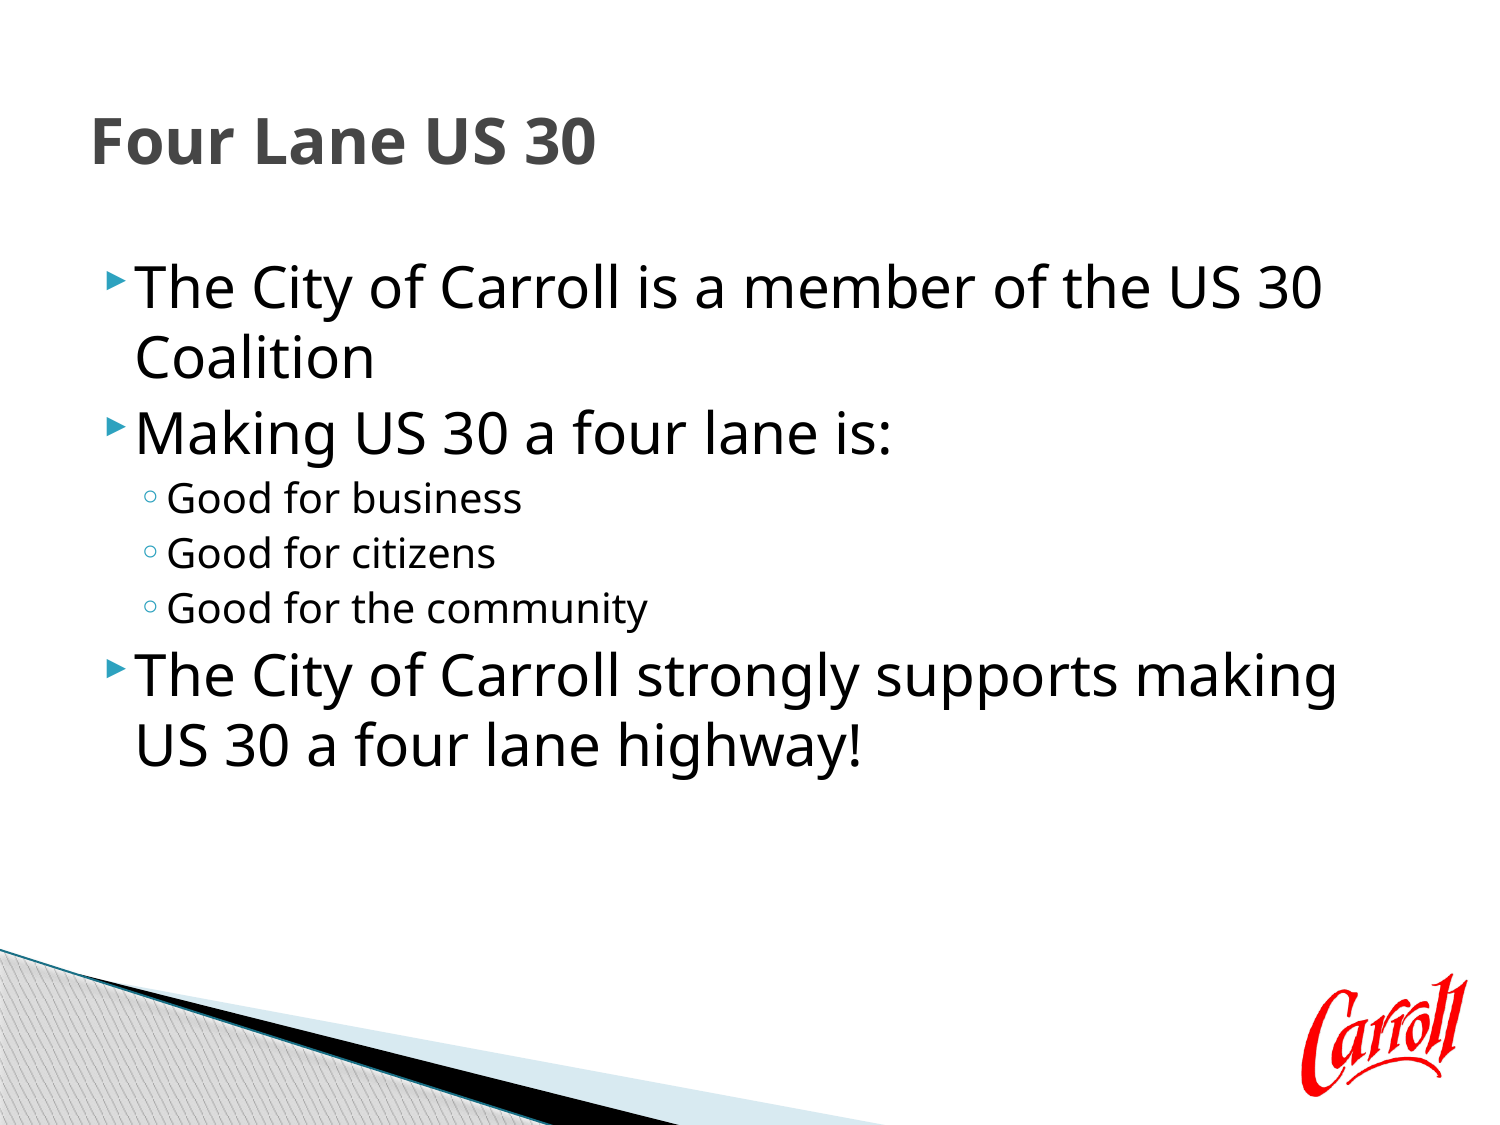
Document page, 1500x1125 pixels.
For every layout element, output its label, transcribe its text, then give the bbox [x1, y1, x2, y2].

title Four Lane US 30 [75, 45, 1425, 233]
list The City of Carroll is a member of the US 30 Coalition Making US 30 a four lane is: Good for business Good for citizens Good for the community The City of Carroll strongly supports making US 30 a four lane highway! [75, 243, 1425, 986]
picture [1299, 971, 1469, 1099]
